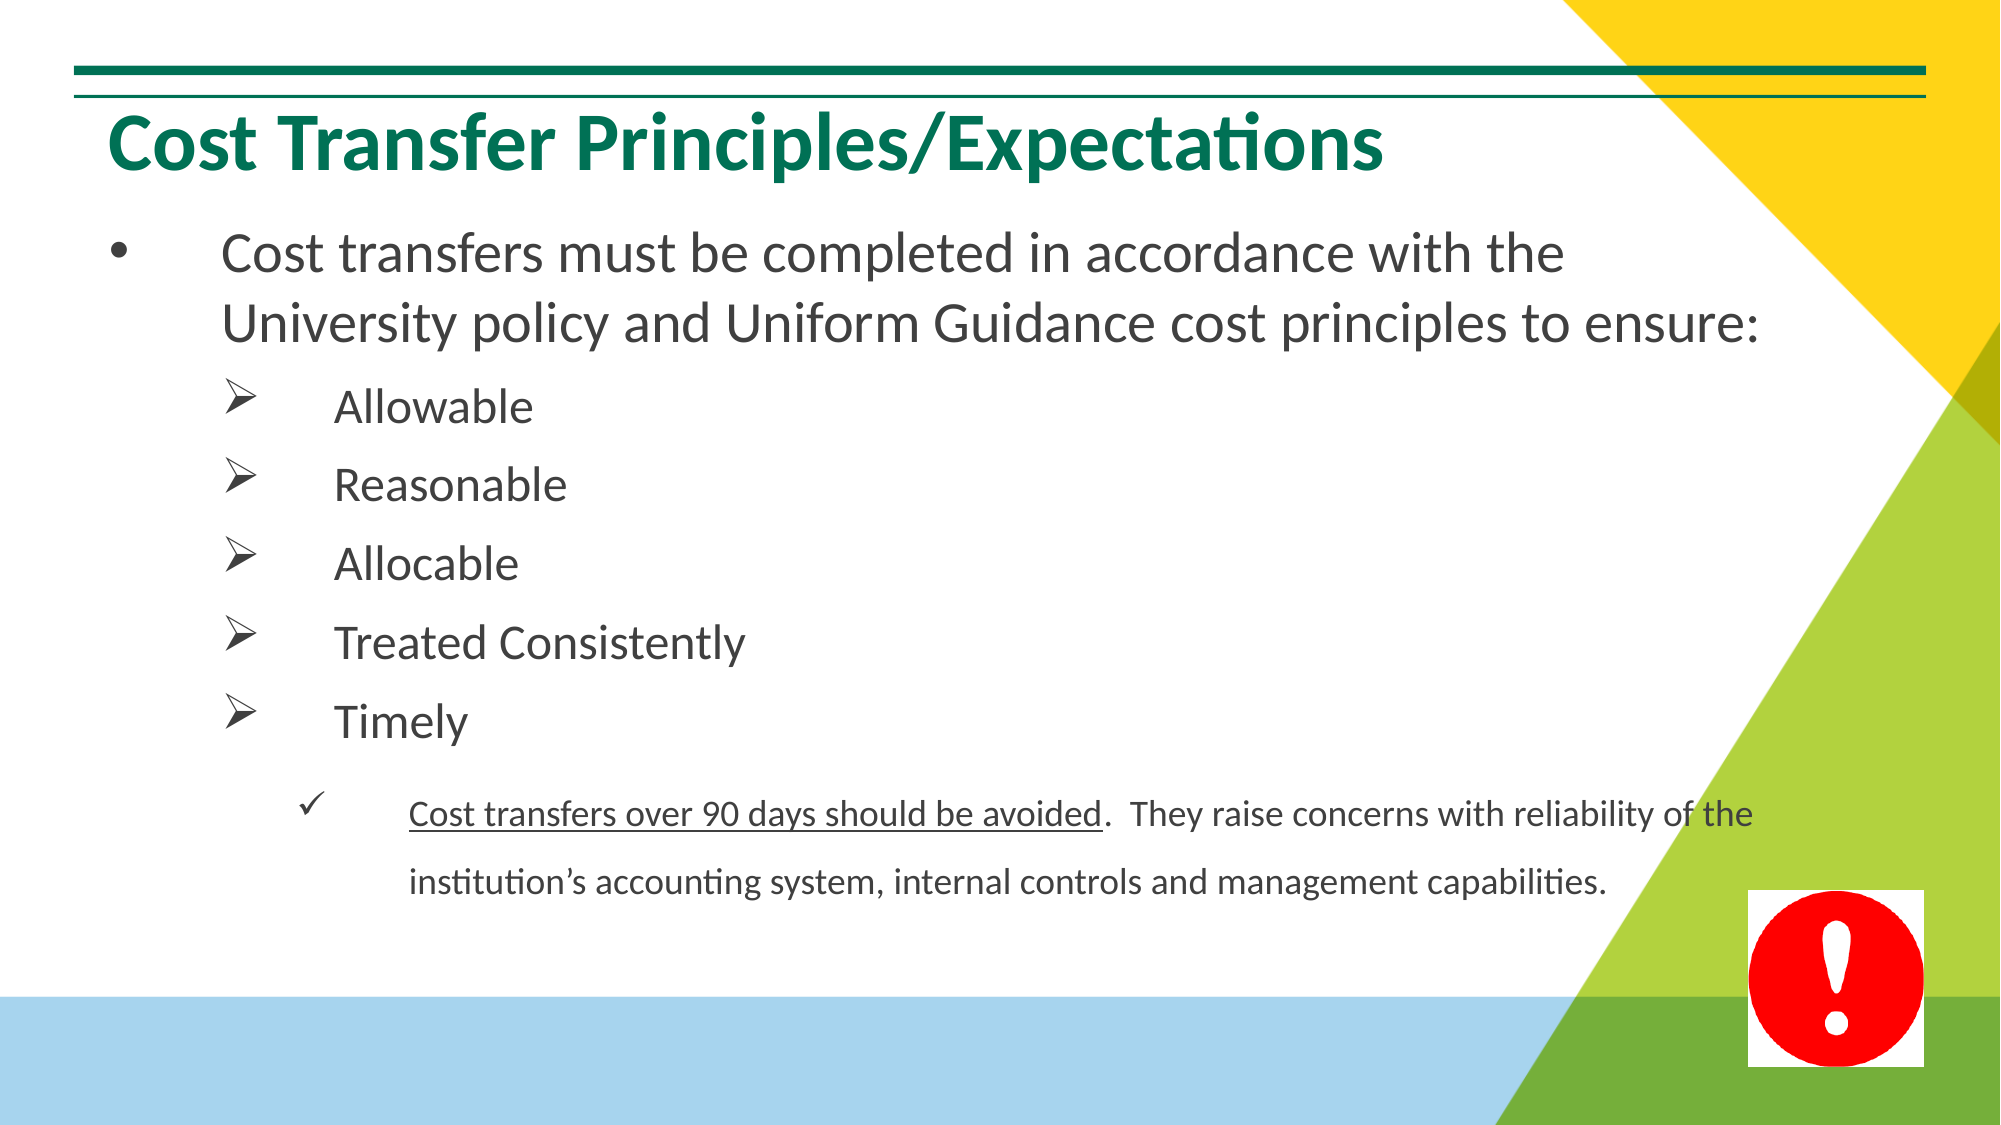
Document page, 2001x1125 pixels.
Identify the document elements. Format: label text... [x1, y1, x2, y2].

title Cost Transfer Principles/Expectations [94, 106, 1600, 181]
list Cost transfers must be completed in accordance with the University policy and Uniform Guidance cost principles to ensure: Allowable Reasonable Allocable Treated Consistently Timely Cost transfers over 90 days should be avoided. They raise concerns with reliability of the institution’s accounting system, internal controls and management capabilities. [94, 207, 1802, 1125]
picture [0, 0, 2000, 1125]
